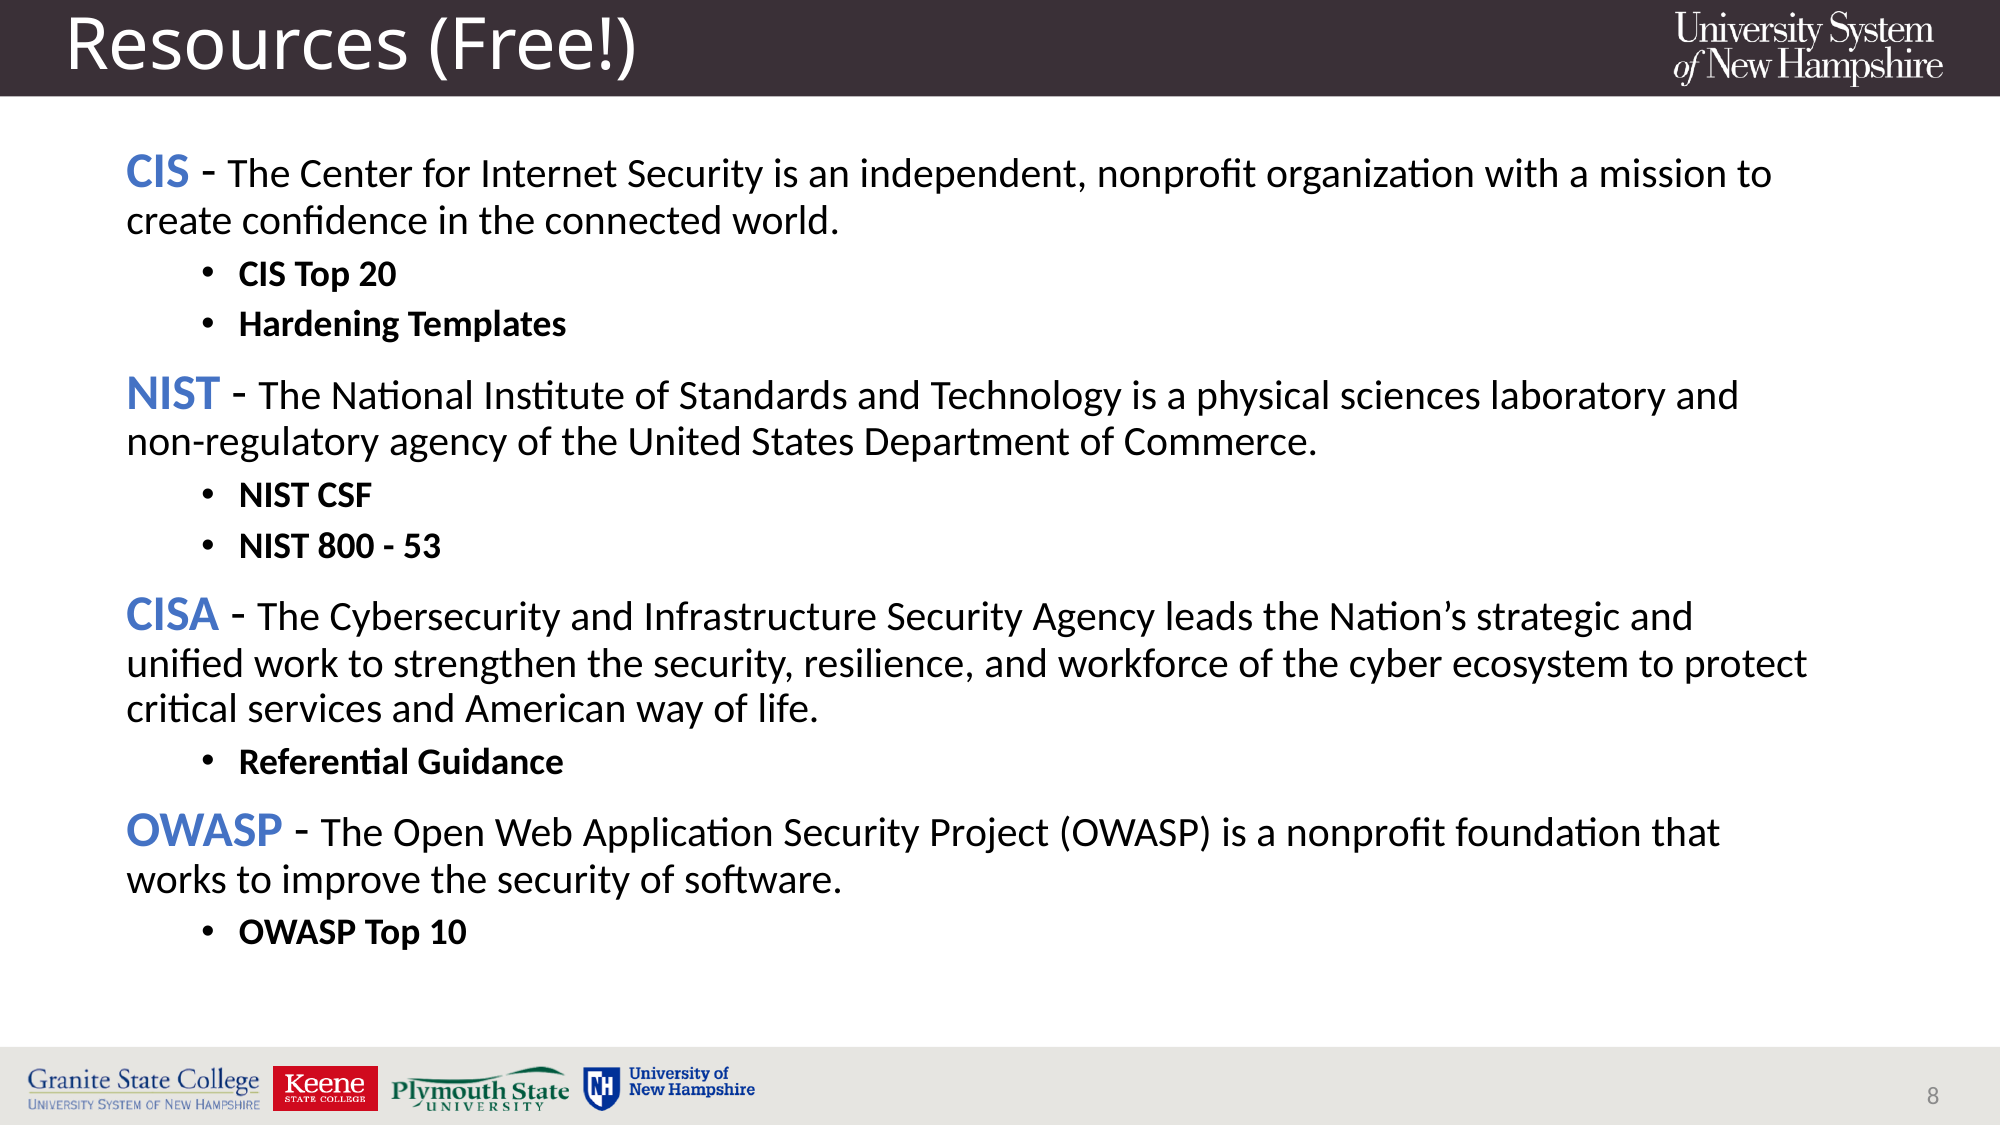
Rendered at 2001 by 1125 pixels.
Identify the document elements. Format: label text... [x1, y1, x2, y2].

picture [583, 1066, 755, 1111]
picture [1775, 11, 1943, 87]
slide_number 8 [1504, 1065, 1955, 1125]
picture [273, 1066, 378, 1111]
title Resources (Free!) [49, 0, 1775, 94]
list CIS - The Center for Internet Security is an independent, nonprofit organization with a mission to create confidence in the connected world. CIS Top 20 Hardening Templates NIST - The National Institute of Standards and Technology is a physical sciences laboratory and non-regulatory agency of the United States Department of Commerce. NIST CSF NIST 800 - 53 CISA - The Cybersecurity and Infrastructure Security Agency leads the Nation’s strategic and unified work to strengthen the security, resilience, and workforce of the cyber ecosystem to protect critical services and American way of life. Referential Guidance OWASP - The Open Web Application Security Project (OWASP) is a nonprofit foundation that works to improve the security of software. OWASP Top 10 [111, 136, 1837, 989]
picture [391, 1066, 569, 1111]
picture [27, 1066, 260, 1110]
